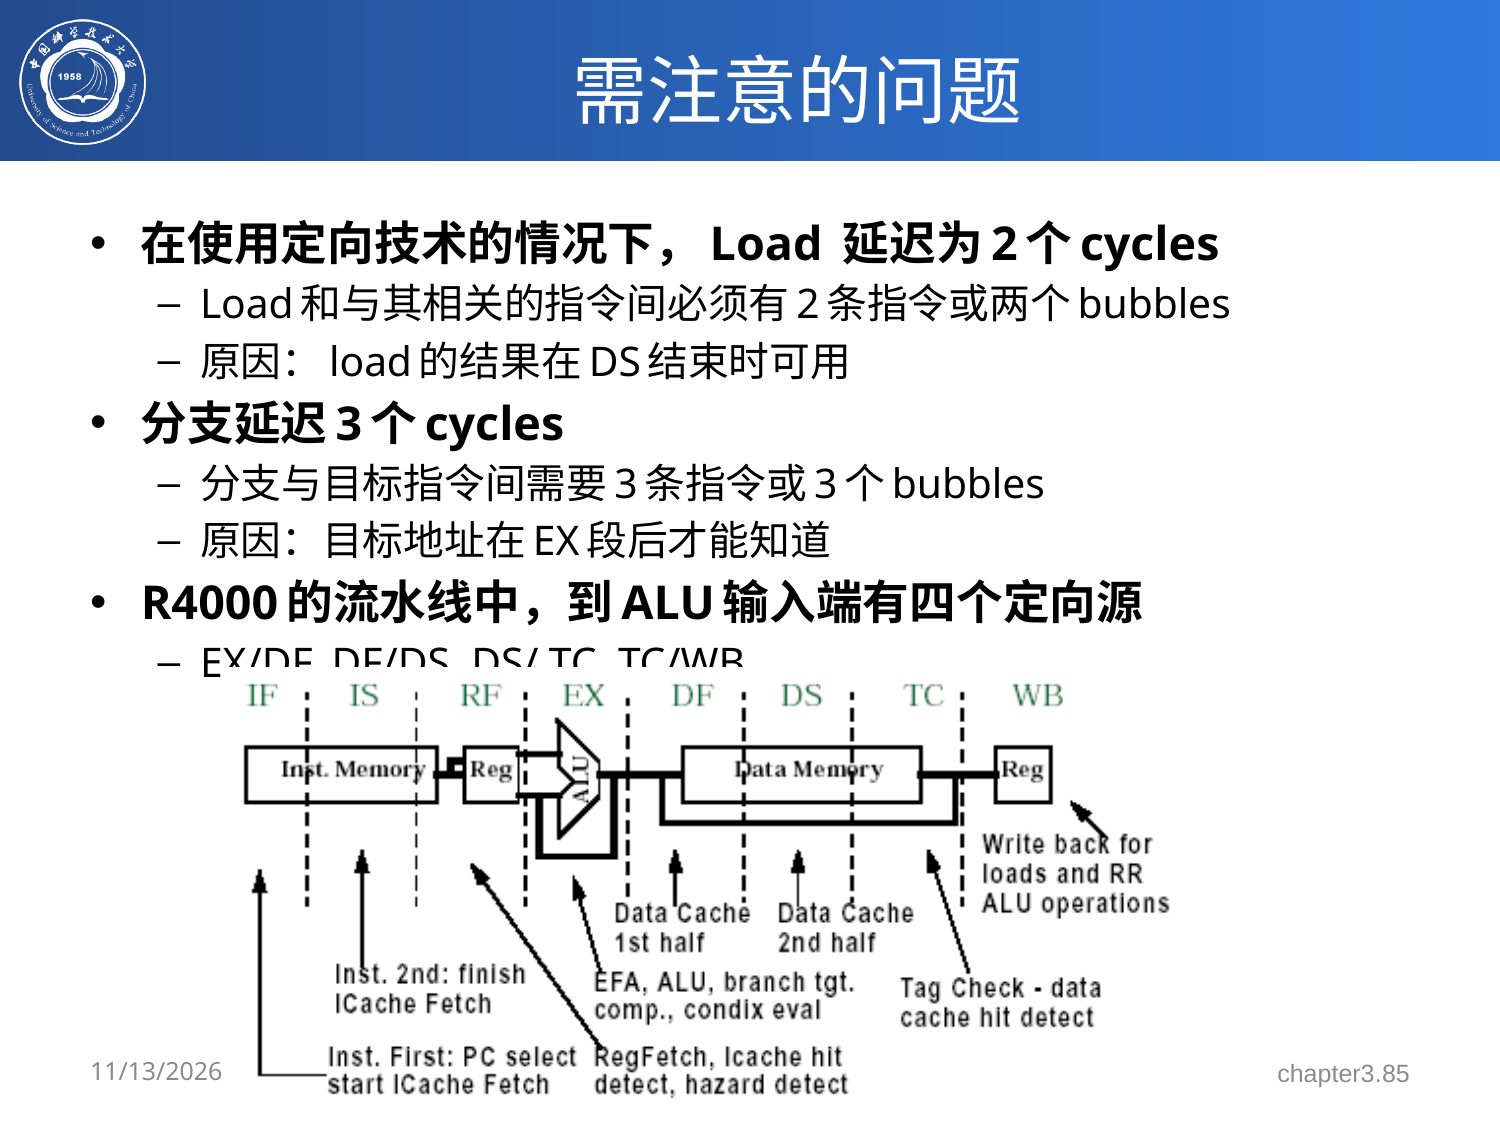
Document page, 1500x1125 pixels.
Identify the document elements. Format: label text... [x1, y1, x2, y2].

slide_number chapter3.85 [1191, 1042, 1425, 1103]
picture [19, 19, 146, 145]
picture [220, 666, 1188, 1113]
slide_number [75, 1042, 216, 1103]
title 需注意的问题 [169, 24, 1425, 153]
list 在使用定向技术的情况下，Load 延迟为2个cycles Load和与其相关的指令间必须有2条指令或两个bubbles 原因：load的结果在DS结束时可用 分支延迟3个cycles 分支与目标指令间需要3条指令或3个bubbles 原因：目标地址在EX段后才能知道 R4000的流水线中，到ALU输入端有四个定向源 EX/DF, DF/DS, DS/ TC, TC/WB [75, 206, 1425, 707]
